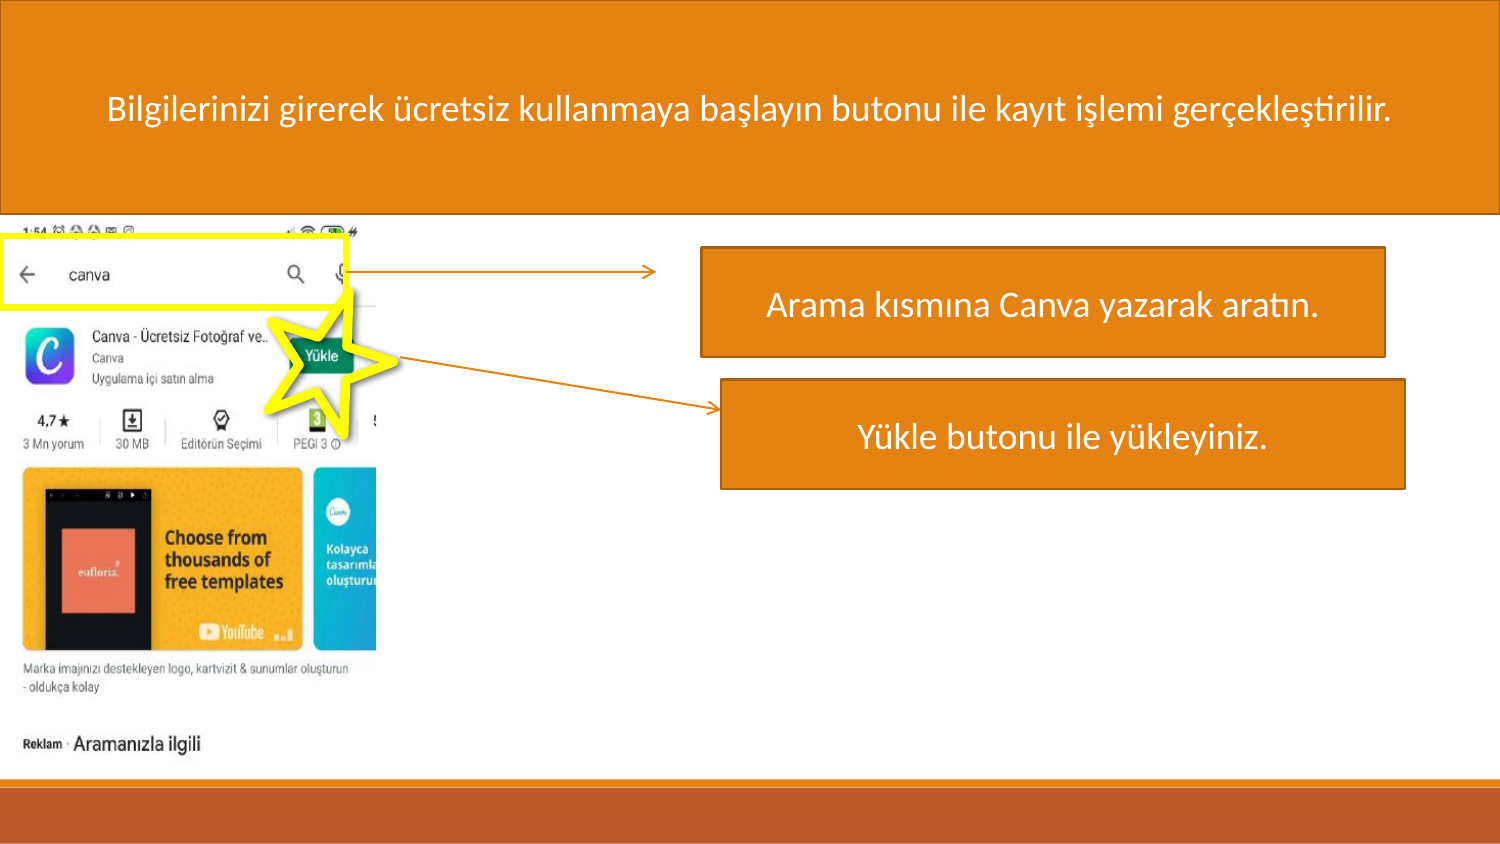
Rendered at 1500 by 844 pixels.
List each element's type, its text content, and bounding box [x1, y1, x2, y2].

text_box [399, 356, 722, 411]
text_box Yükle butonu ile yükleyiniz. [720, 378, 1406, 490]
text_box [385, 359, 394, 366]
picture [0, 213, 377, 765]
text_box Bilgilerinizi girerek ücretsiz kullanmaya başlayın butonu ile kayıt işlemi gerçekleştirilir. [0, 0, 1500, 215]
text_box Arama kısmına Canva yazarak aratın. [700, 246, 1386, 358]
